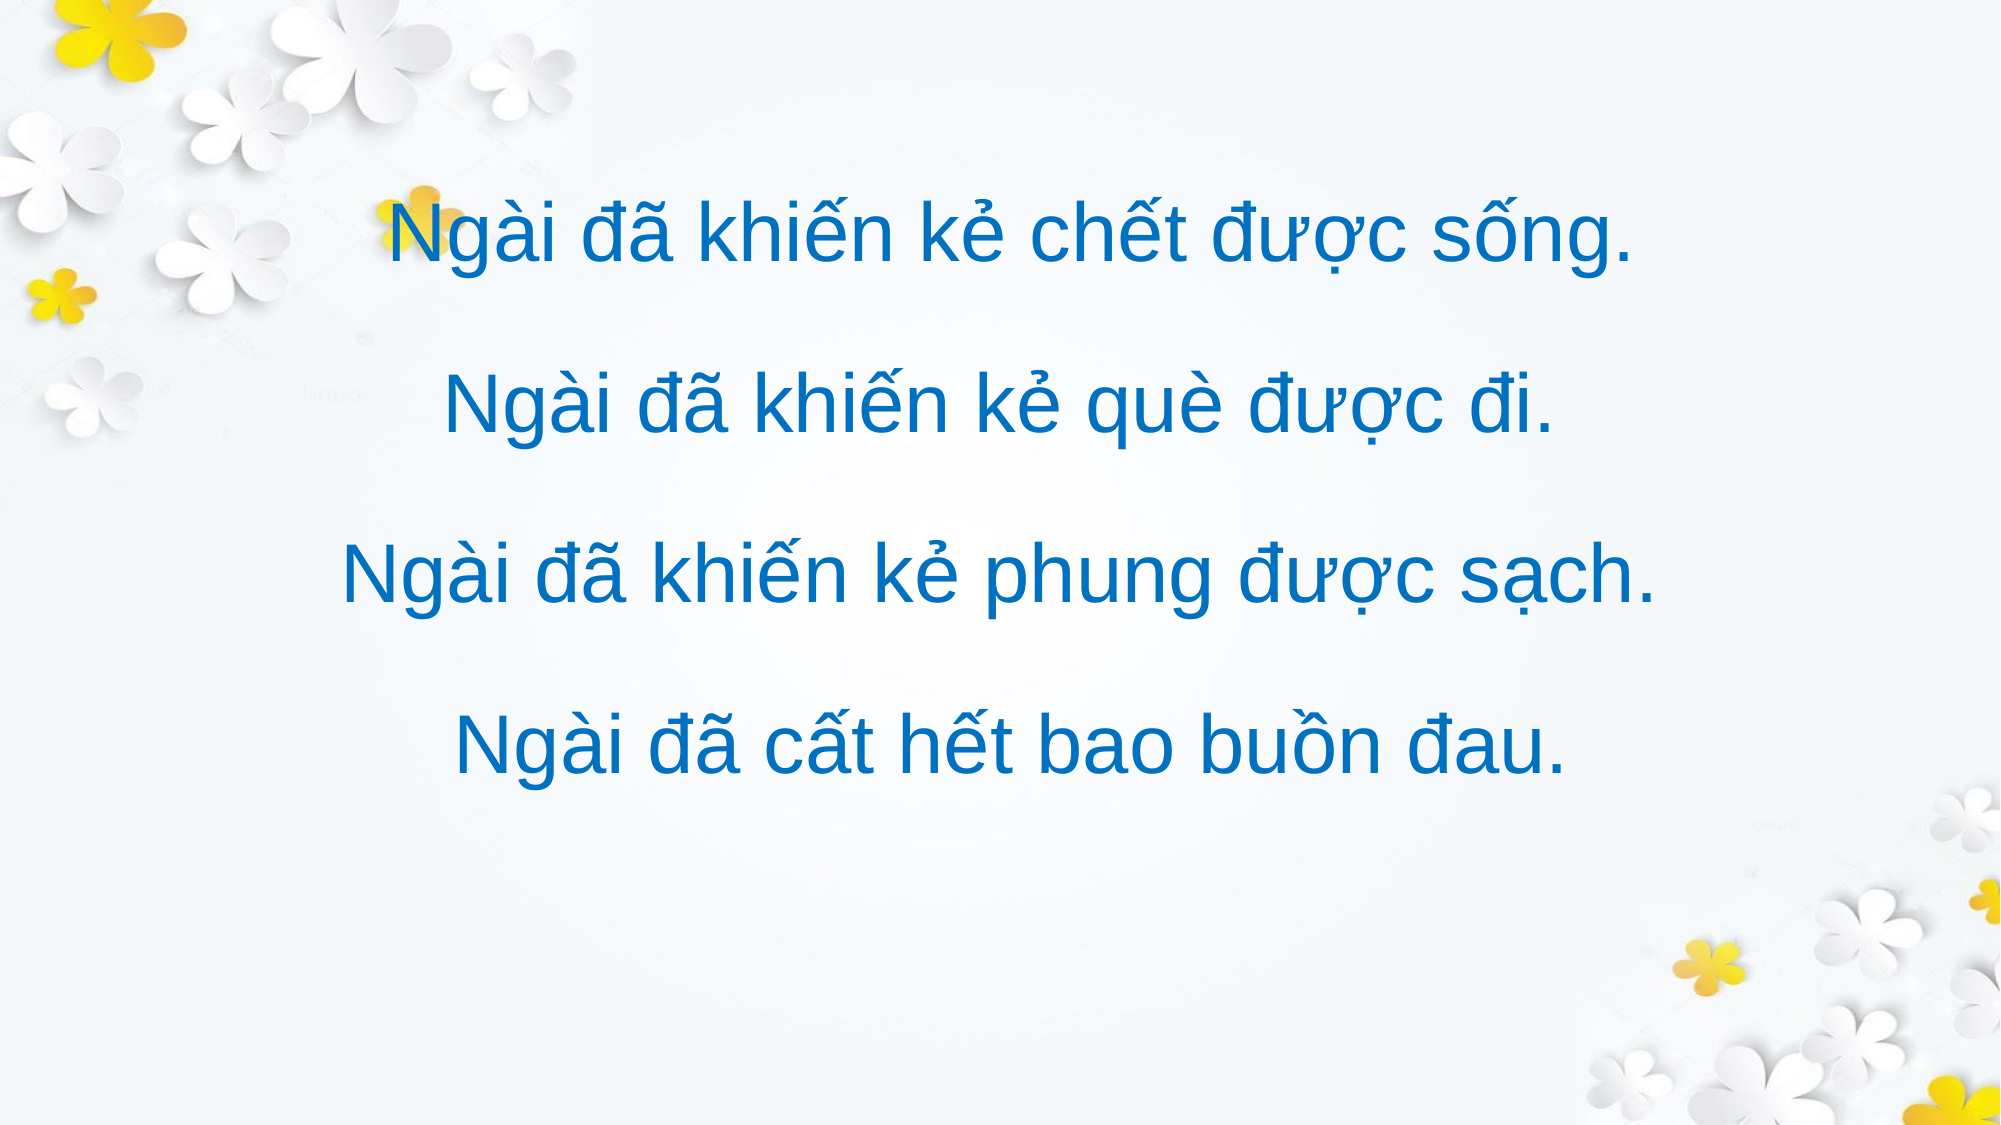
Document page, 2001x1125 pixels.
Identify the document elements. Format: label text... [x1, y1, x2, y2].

list Ngài đã khiến kẻ chết được sống. Ngài đã khiến kẻ què được đi. Ngài đã khiến kẻ phung được sạch. Ngài đã cất hết bao buồn đau. [0, 0, 2000, 1125]
